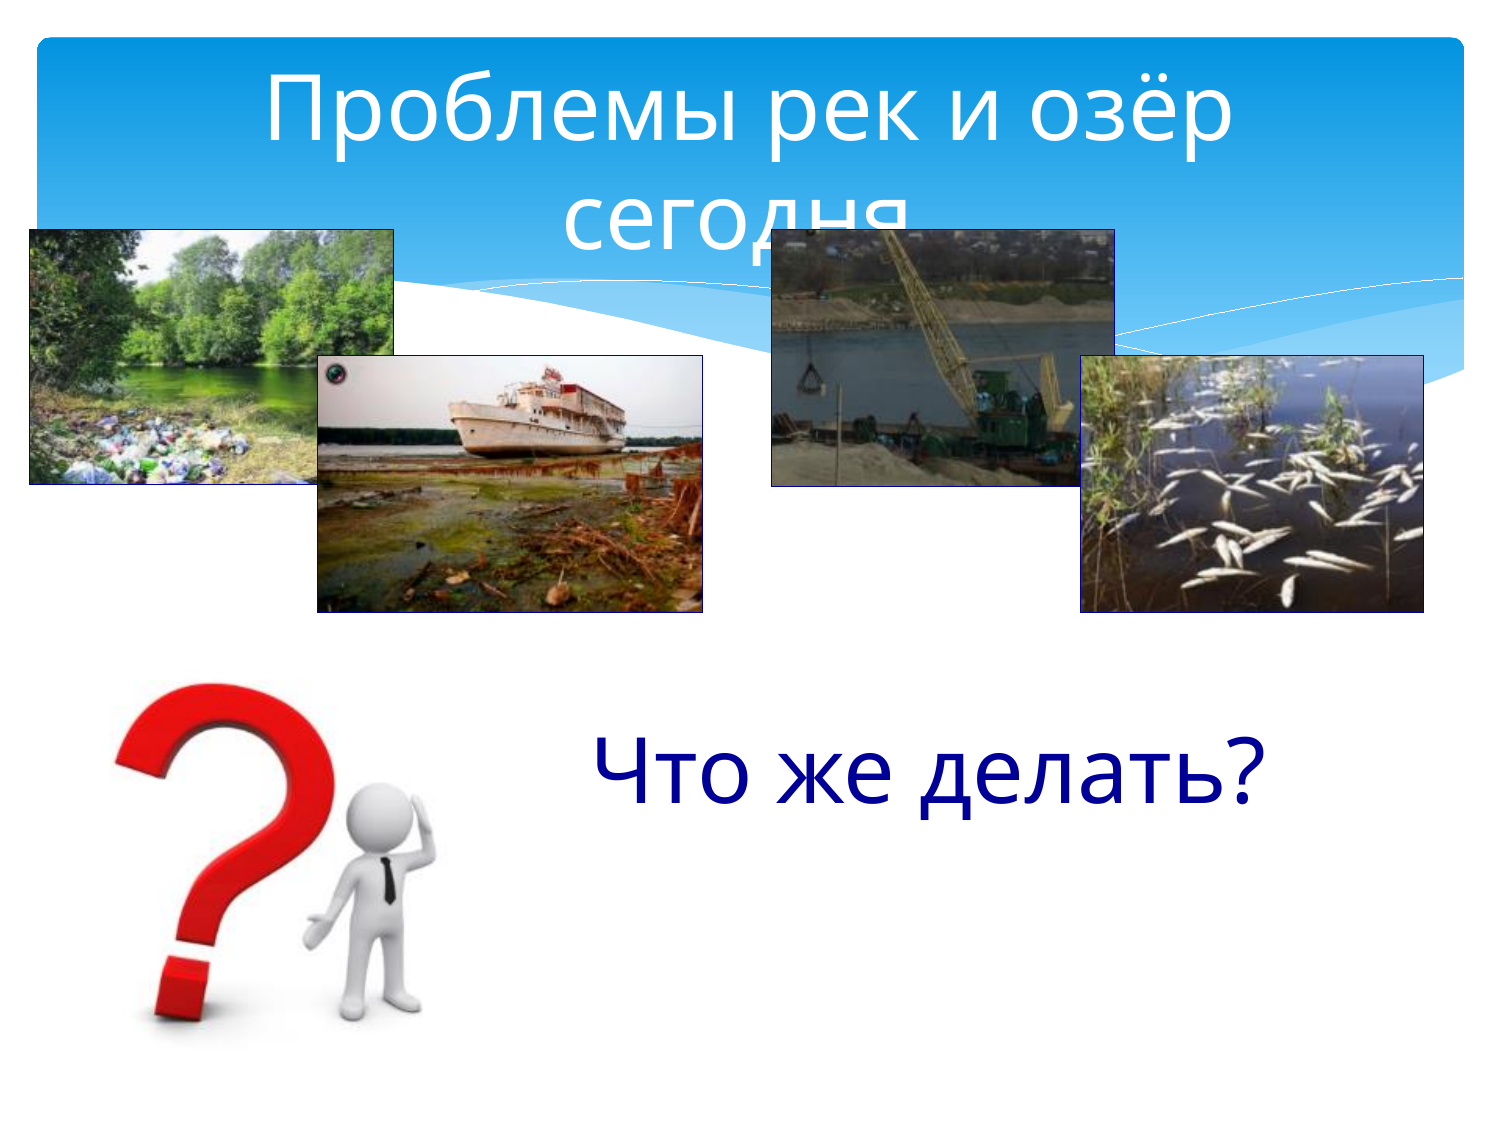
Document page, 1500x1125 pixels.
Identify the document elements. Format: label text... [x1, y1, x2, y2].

title Проблемы рек и озёр сегодня. [75, 55, 1425, 261]
text_box Что же делать? [496, 664, 1500, 870]
picture [86, 656, 491, 1061]
picture [771, 229, 1424, 613]
picture [29, 229, 703, 613]
